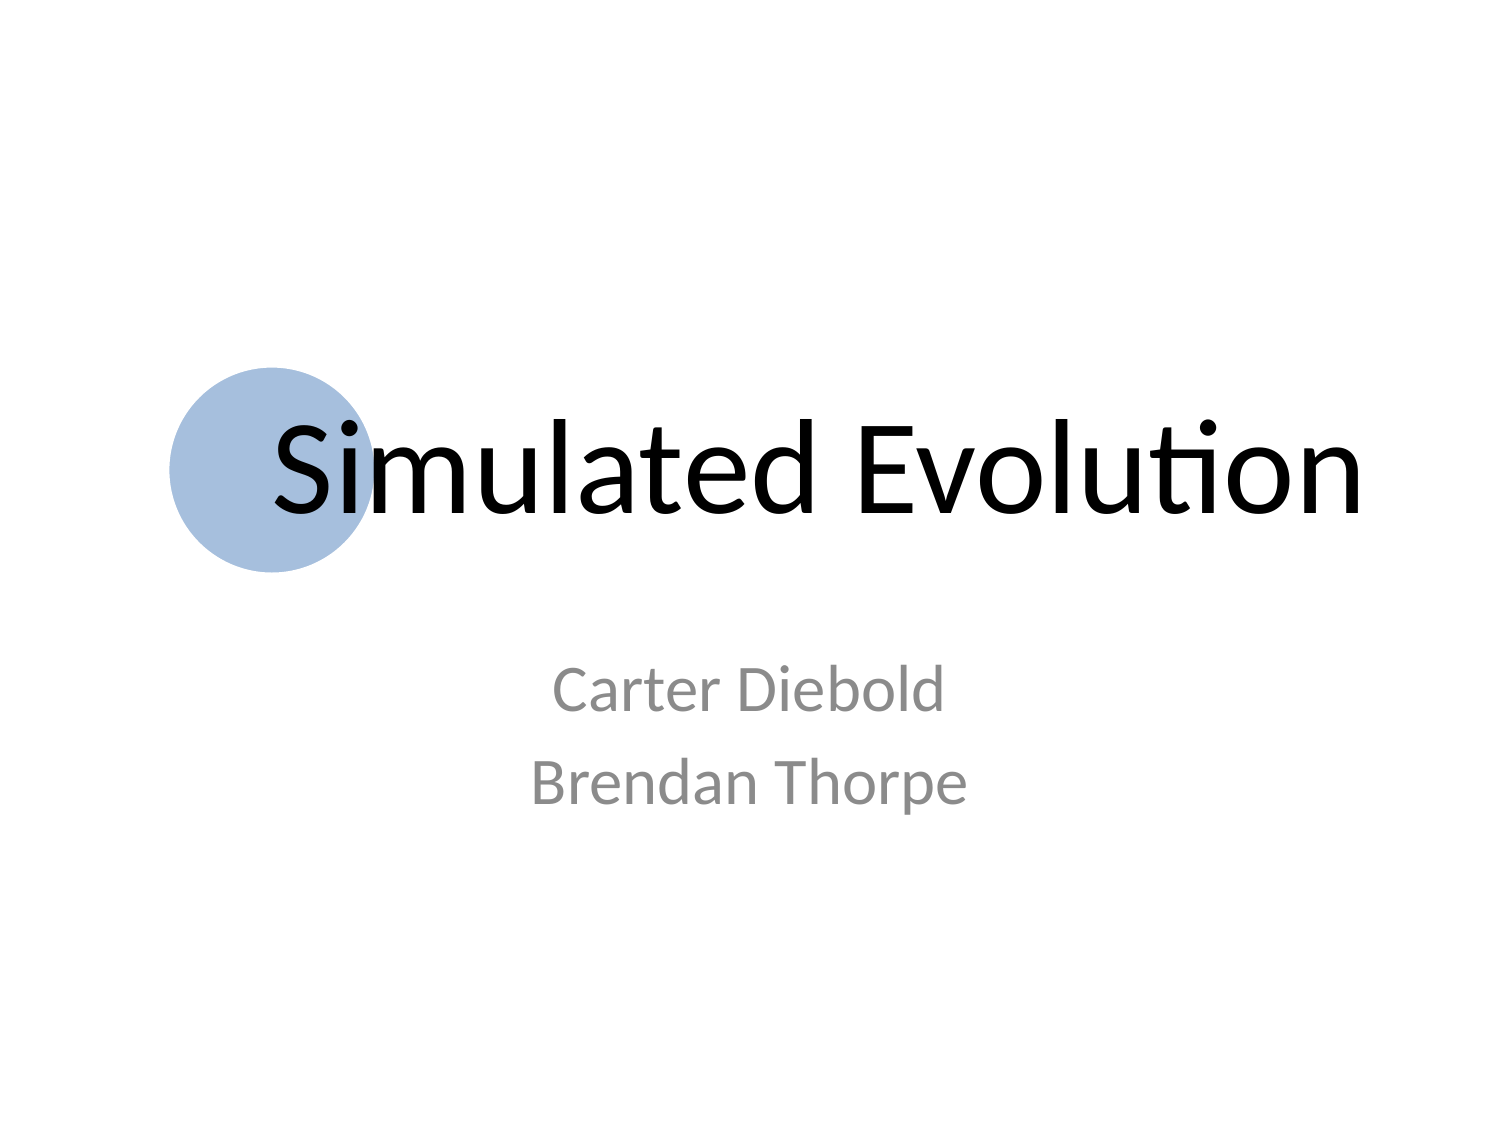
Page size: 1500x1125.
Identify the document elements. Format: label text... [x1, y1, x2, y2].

subtitle Carter Diebold Brendan Thorpe [225, 637, 1275, 925]
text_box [112, 349, 1388, 591]
